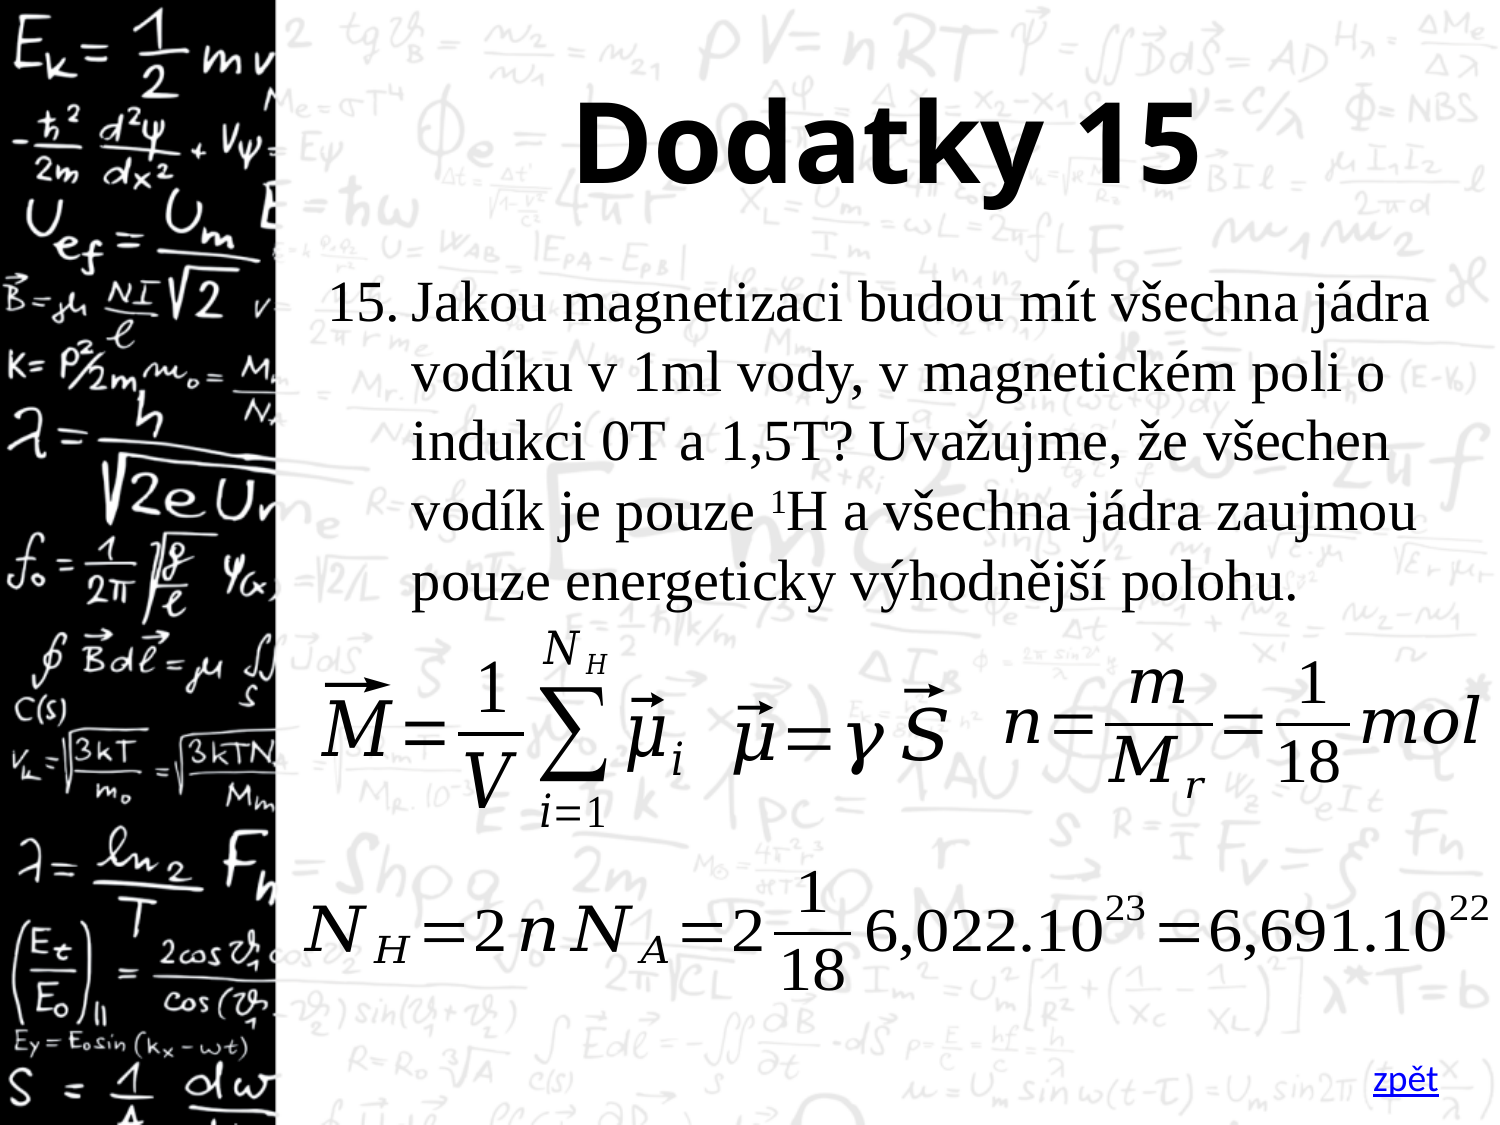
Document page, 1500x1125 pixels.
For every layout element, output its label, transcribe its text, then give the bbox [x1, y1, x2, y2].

list Jakou magnetizaci budou mít všechna jádra vodíku v 1ml vody, v magnetickém poli o indukci 0T a 1,5T? Uvažujme, že všechen vodík je pouze 1H a všechna jádra zaujmou pouze energeticky výhodnější polohu. [312, 255, 1463, 1000]
text_box zpět [1358, 1046, 1465, 1107]
picture [0, 0, 1500, 1125]
title Dodatky 15 [312, 45, 1461, 233]
